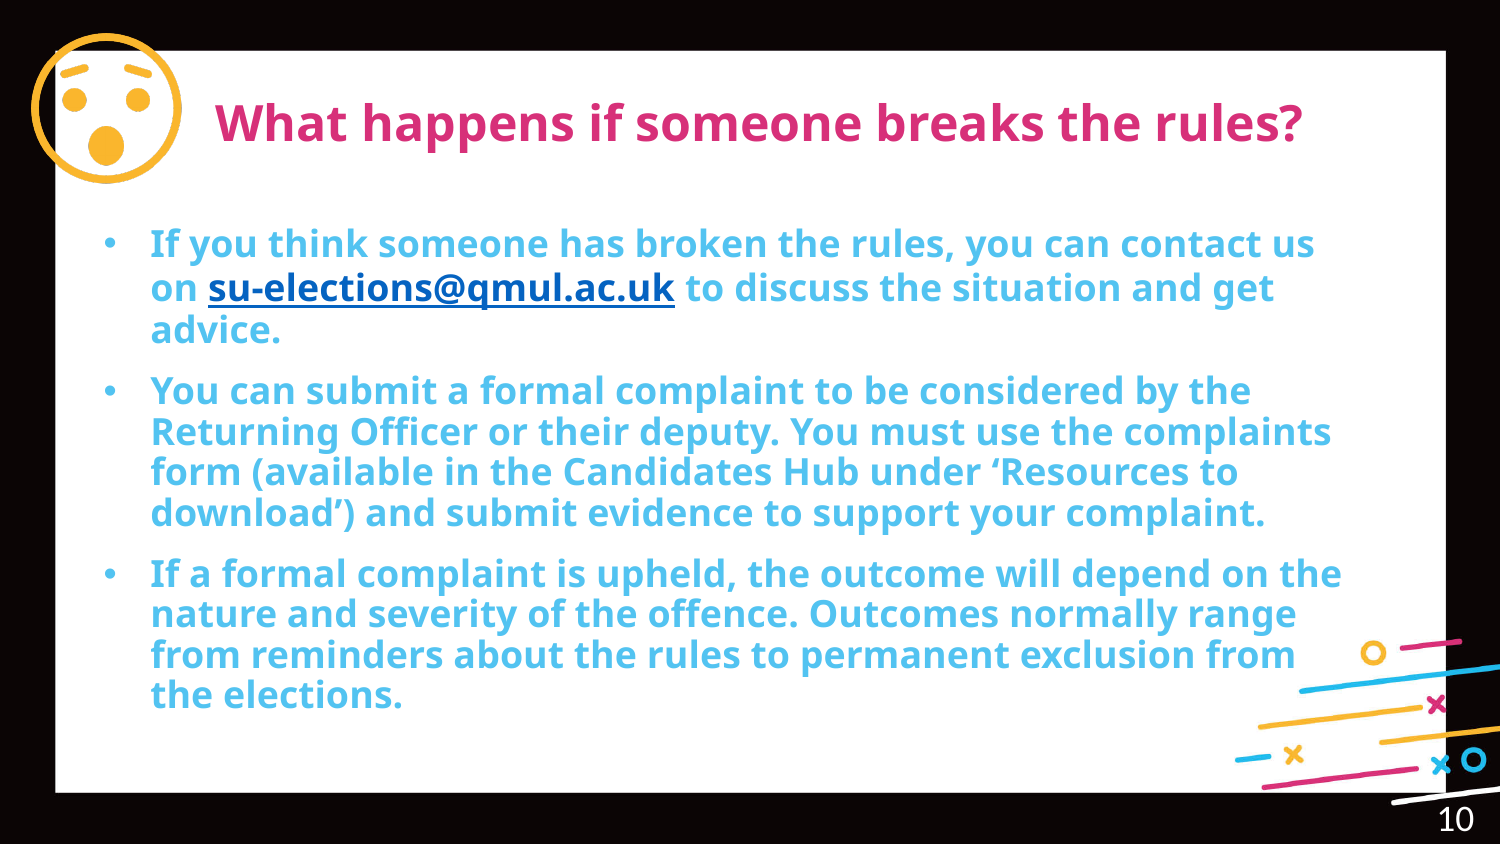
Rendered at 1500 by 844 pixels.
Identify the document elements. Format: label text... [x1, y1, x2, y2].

list If you think someone has broken the rules, you can contact us on su-elections@qmul.ac.uk to discuss the situation and get advice. You can submit a formal complaint to be considered by the Returning Officer or their deputy. You must use the complaints form (available in the Candidates Hub under ‘Resources to download’) and submit evidence to support your complaint. If a formal complaint is upheld, the outcome will depend on the nature and severity of the offence. Outcomes normally range from reminders about the rules to permanent exclusion from the elections. [88, 217, 1383, 753]
slide_number 10 [1151, 800, 1490, 834]
title What happens if someone breaks the rules? [201, 91, 1495, 186]
picture [0, 0, 1500, 844]
